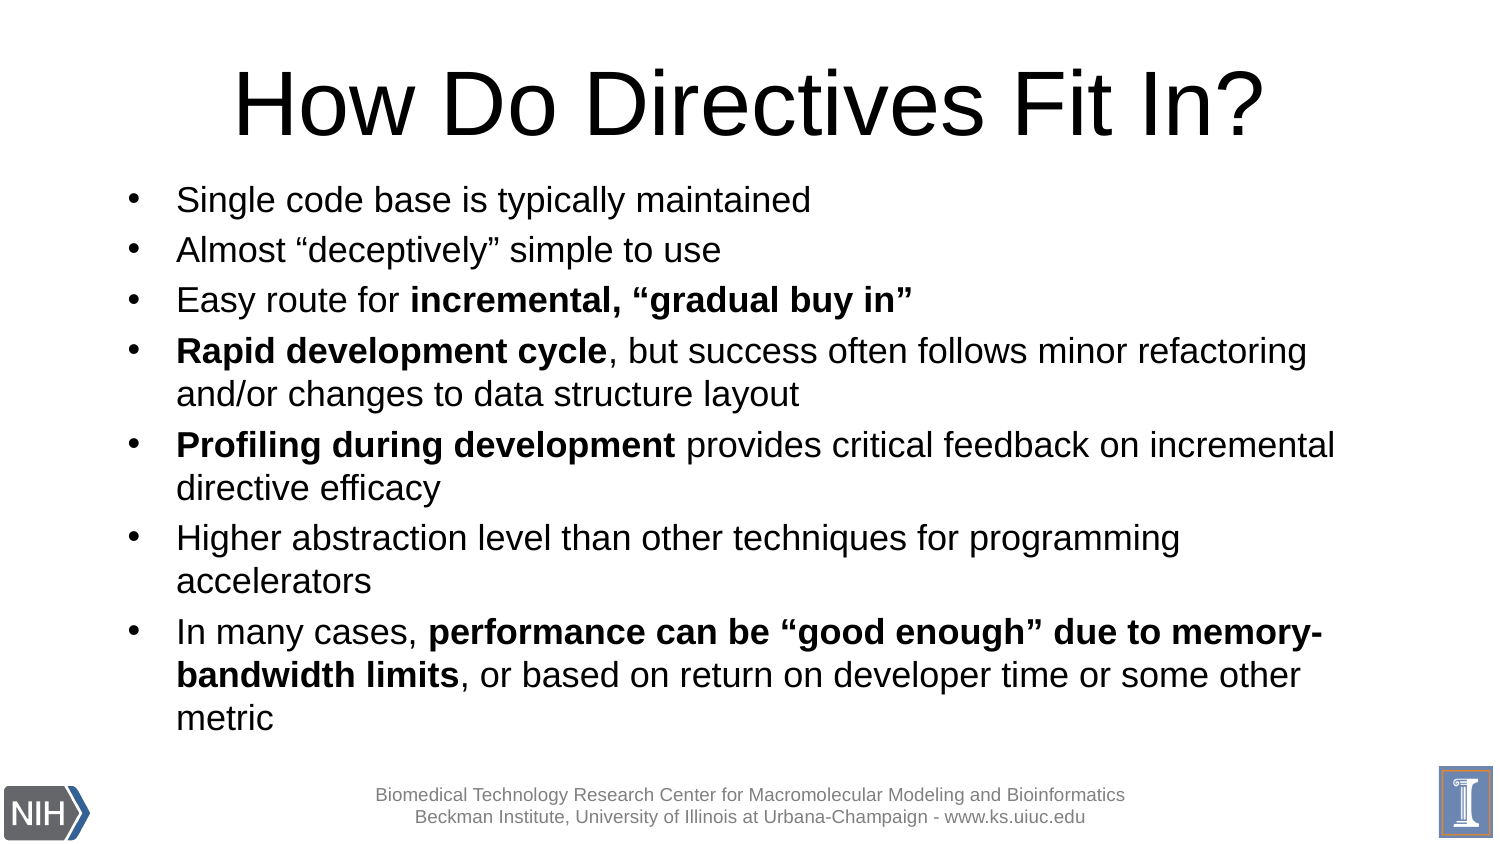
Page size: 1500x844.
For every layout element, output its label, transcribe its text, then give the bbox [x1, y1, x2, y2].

picture [3, 786, 90, 841]
title How Do Directives Fit In? [112, 28, 1388, 168]
list Single code base is typically maintained Almost “deceptively” simple to use Easy route for incremental, “gradual buy in” Rapid development cycle, but success often follows minor refactoring and/or changes to data structure layout Profiling during development provides critical feedback on incremental directive efficacy Higher abstraction level than other techniques for programming accelerators In many cases, performance can be “good enough” due to memory-bandwidth limits, or based on return on developer time or some other metric [112, 168, 1399, 750]
